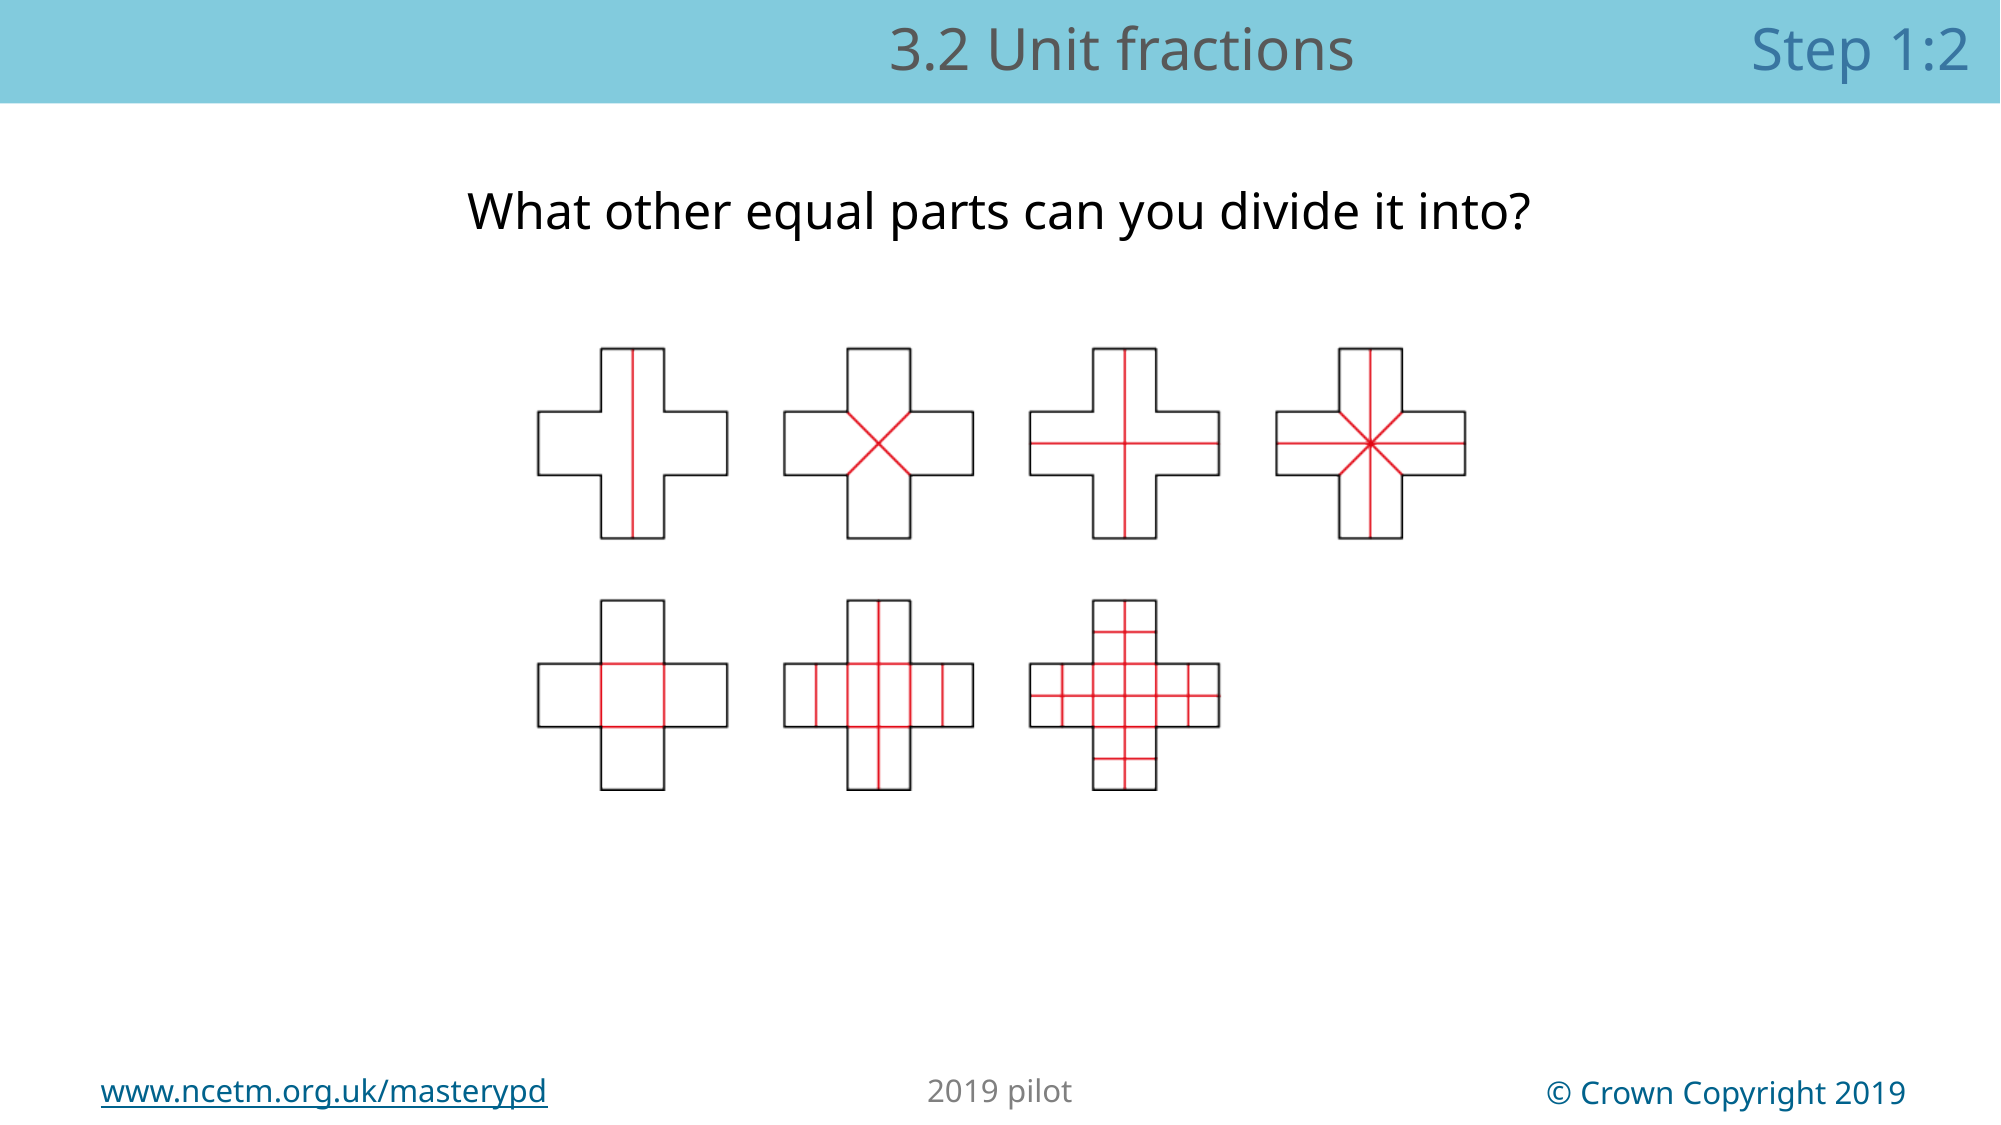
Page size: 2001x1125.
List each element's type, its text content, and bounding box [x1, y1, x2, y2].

list 3.2 Unit fractions Step 1:2 [0, 0, 2000, 104]
text_box What other equal parts can you divide it into? [378, 171, 1622, 247]
picture [351, 334, 1649, 791]
